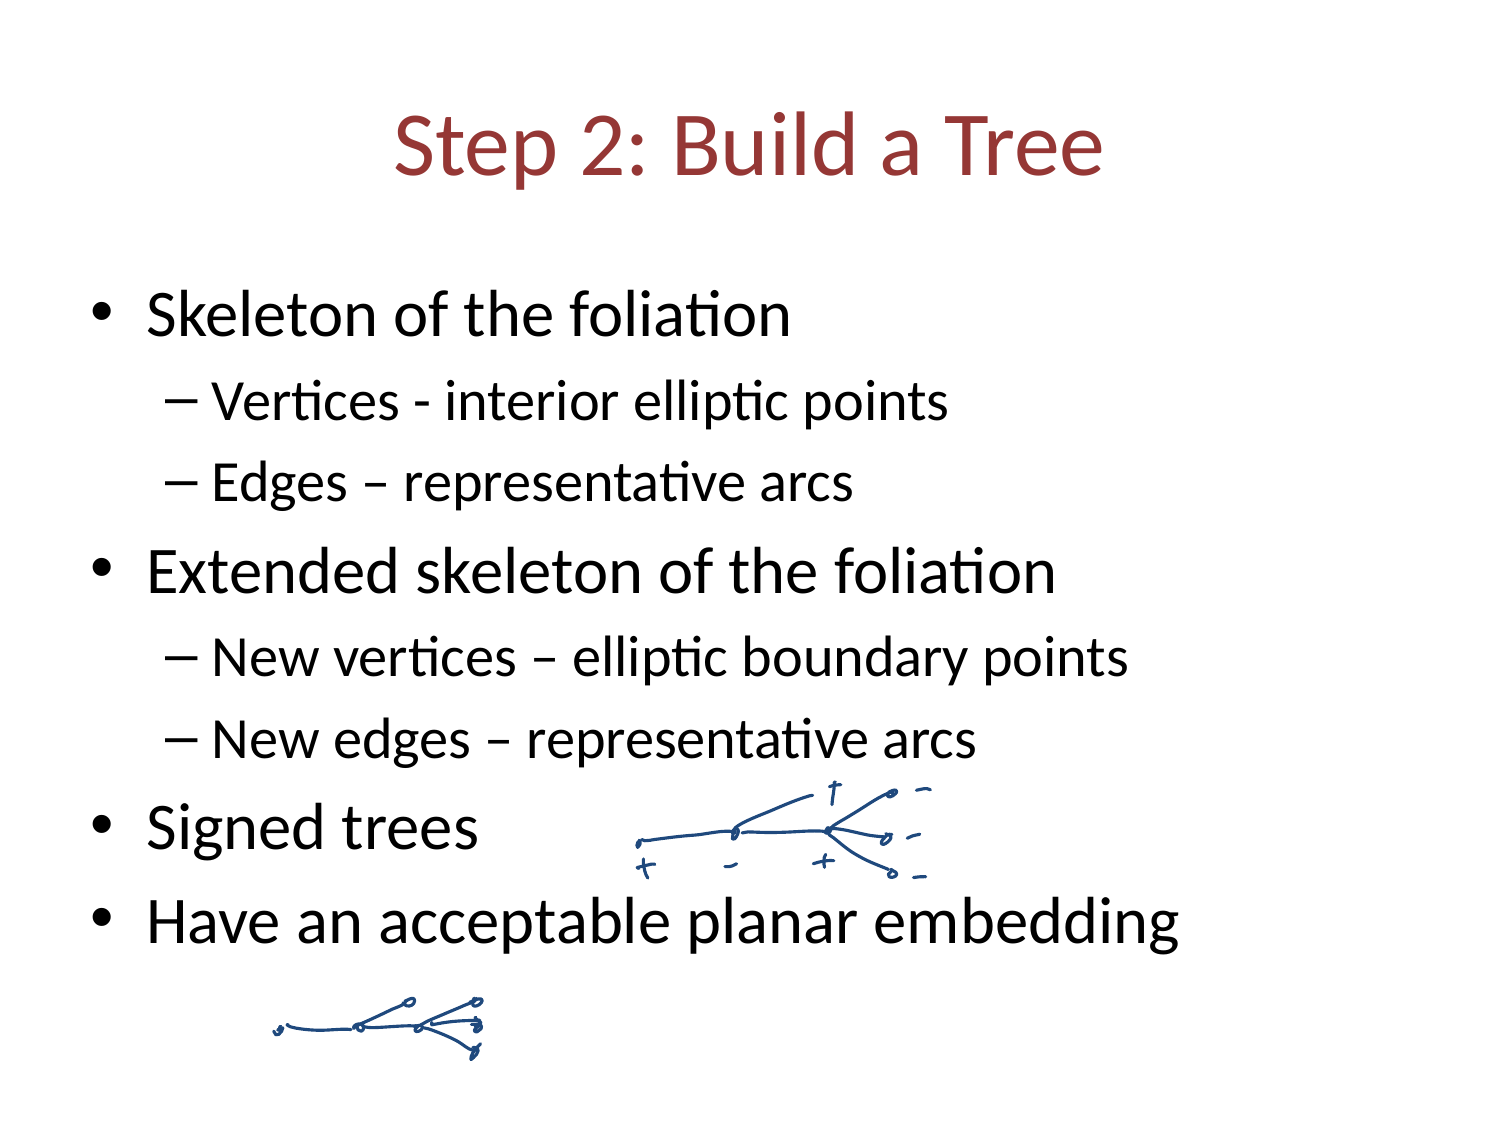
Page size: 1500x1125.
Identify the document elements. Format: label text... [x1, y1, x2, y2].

list Skeleton of the foliation Vertices - interior elliptic points Edges – representative arcs Extended skeleton of the foliation New vertices – elliptic boundary points New edges – representative arcs Signed trees Have an acceptable planar embedding [75, 262, 1425, 1005]
title Step 2: Build a Tree [75, 45, 1425, 233]
